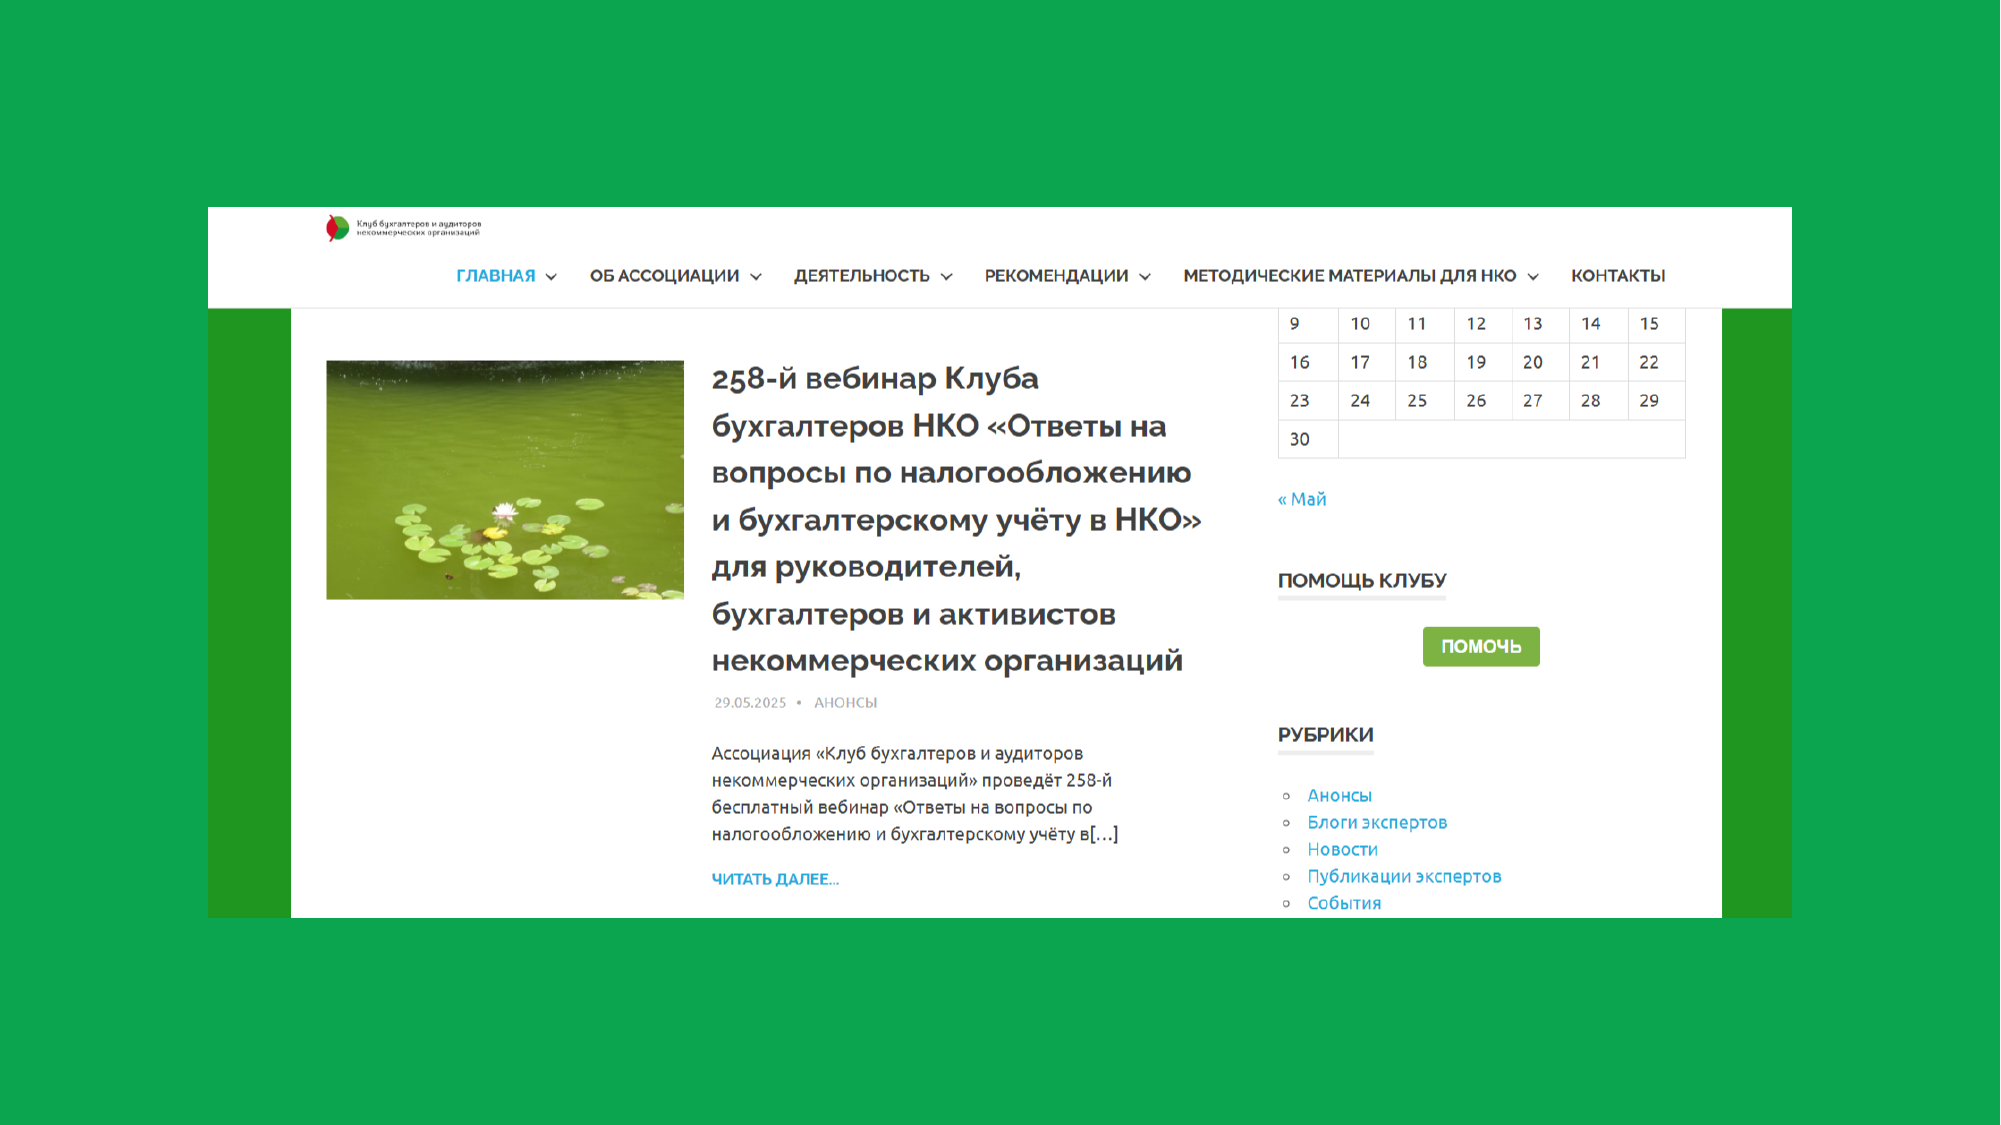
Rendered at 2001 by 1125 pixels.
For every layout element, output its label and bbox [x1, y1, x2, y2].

picture [208, 207, 1792, 918]
